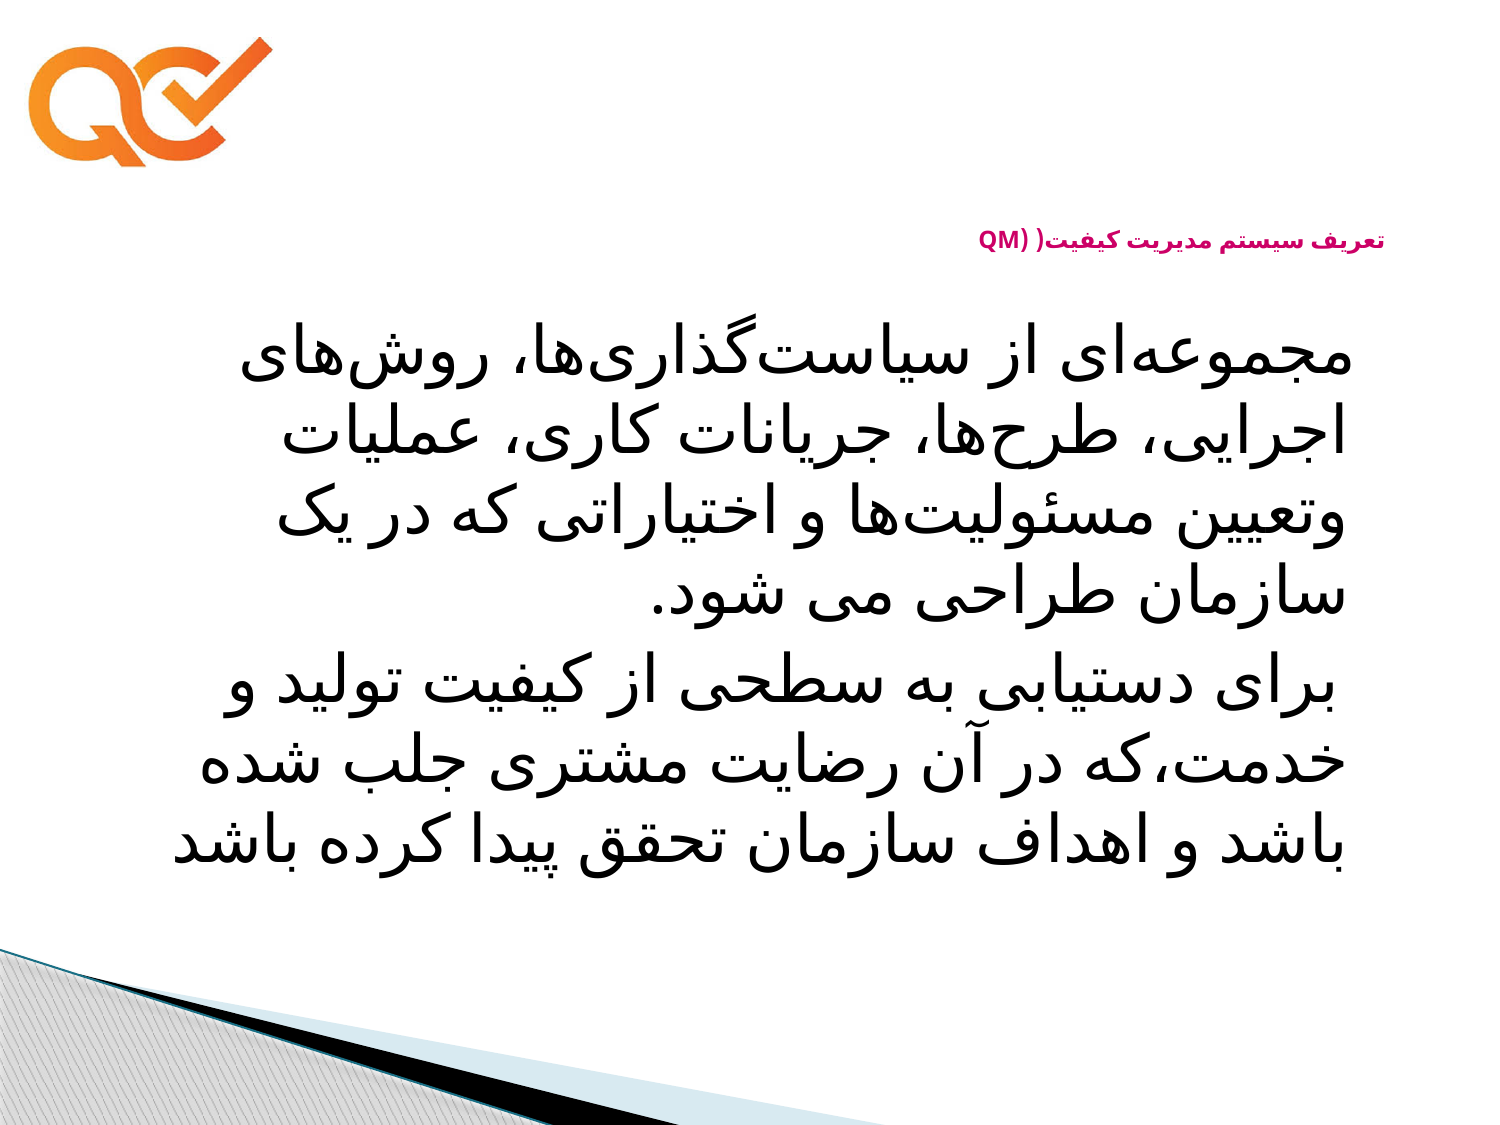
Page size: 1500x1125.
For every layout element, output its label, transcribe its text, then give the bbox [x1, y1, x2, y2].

picture [24, 37, 275, 172]
list مجموعه‌ای از سیاست‌گذاری‌ها، روش‌های اجرایی، طرح‌ها، جریانات کاری، عملیات وتعیین مسئولیت‌ها و اختیاراتی که در یک سازمان طراحی می شود. برای دستیابی به سطحی از کیفیت تولید و خدمت،که در آن رضایت مشتری جلب شده باشد و اهداف سازمان تحقق پیدا کرده باشد [75, 299, 1425, 986]
title تعریف سیستم مدیریت کیفیت( (QM [50, 187, 1400, 338]
